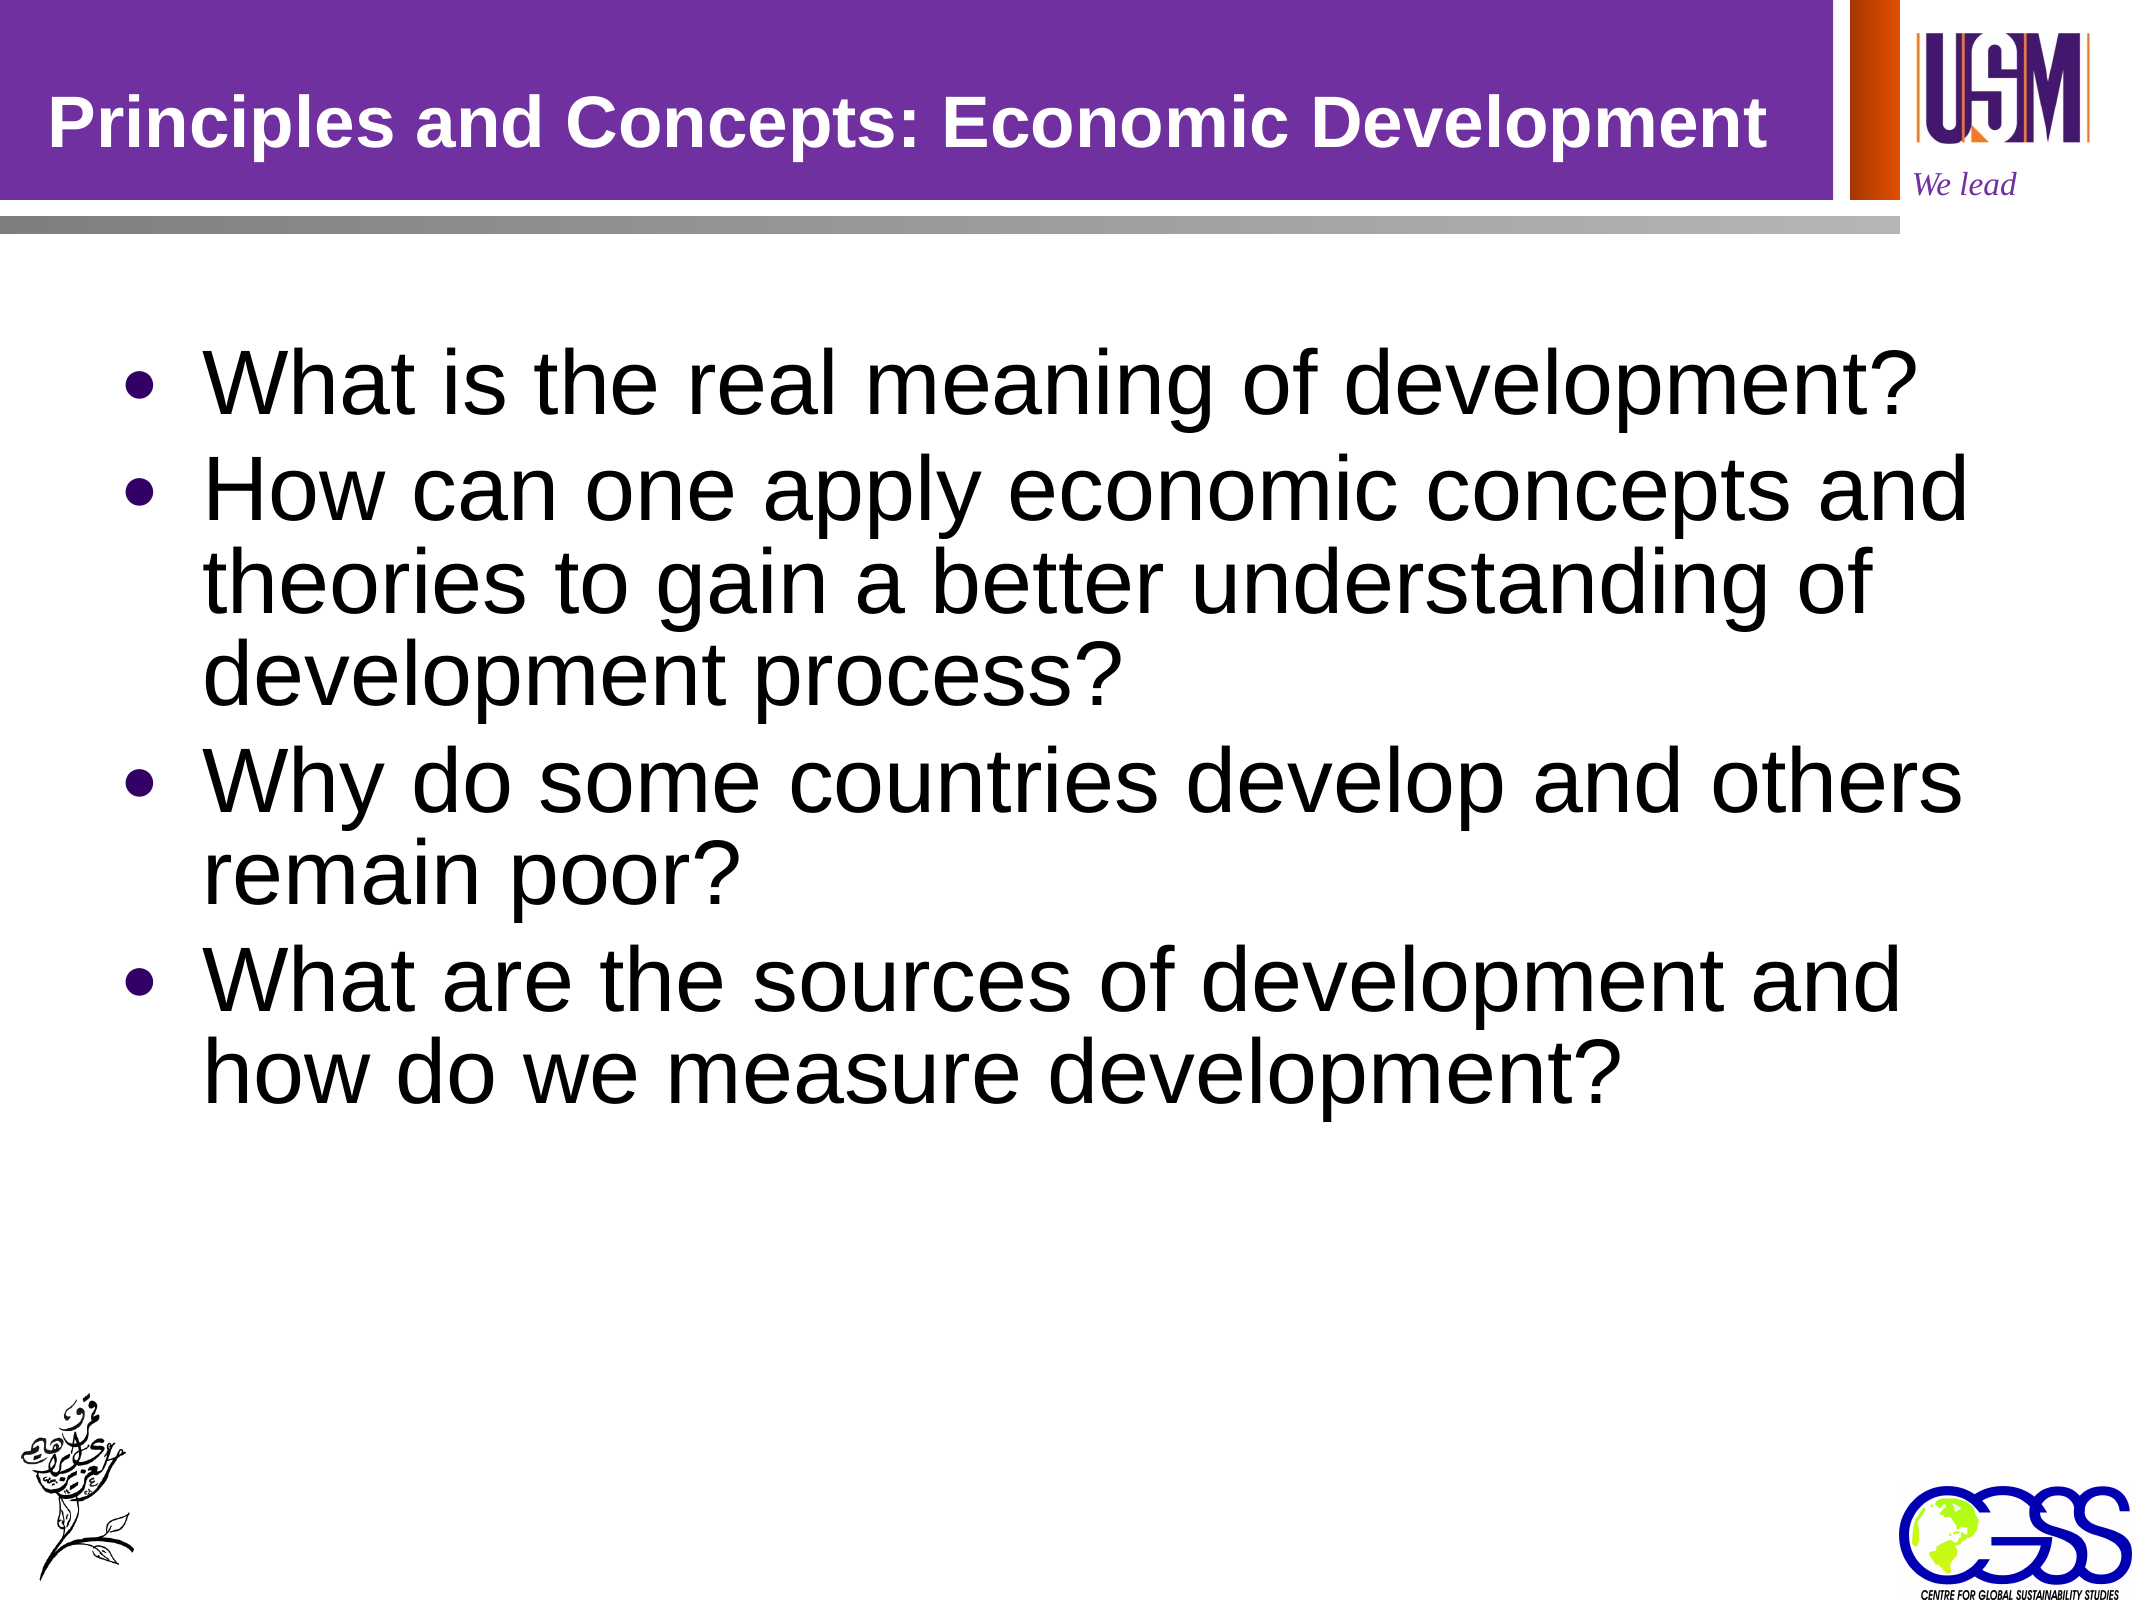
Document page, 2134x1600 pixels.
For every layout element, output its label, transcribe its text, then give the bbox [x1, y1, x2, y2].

list What is the real meaning of development? How can one apply economic concepts and theories to gain a better understanding of development process? Why do some countries develop and others remain poor? What are the sources of development and how do we measure development? [108, 329, 1992, 1499]
picture [1899, 1486, 2132, 1600]
title Principles and Concepts: Economic Development [36, 0, 1798, 174]
picture [1916, 33, 2090, 144]
picture [20, 1393, 134, 1581]
